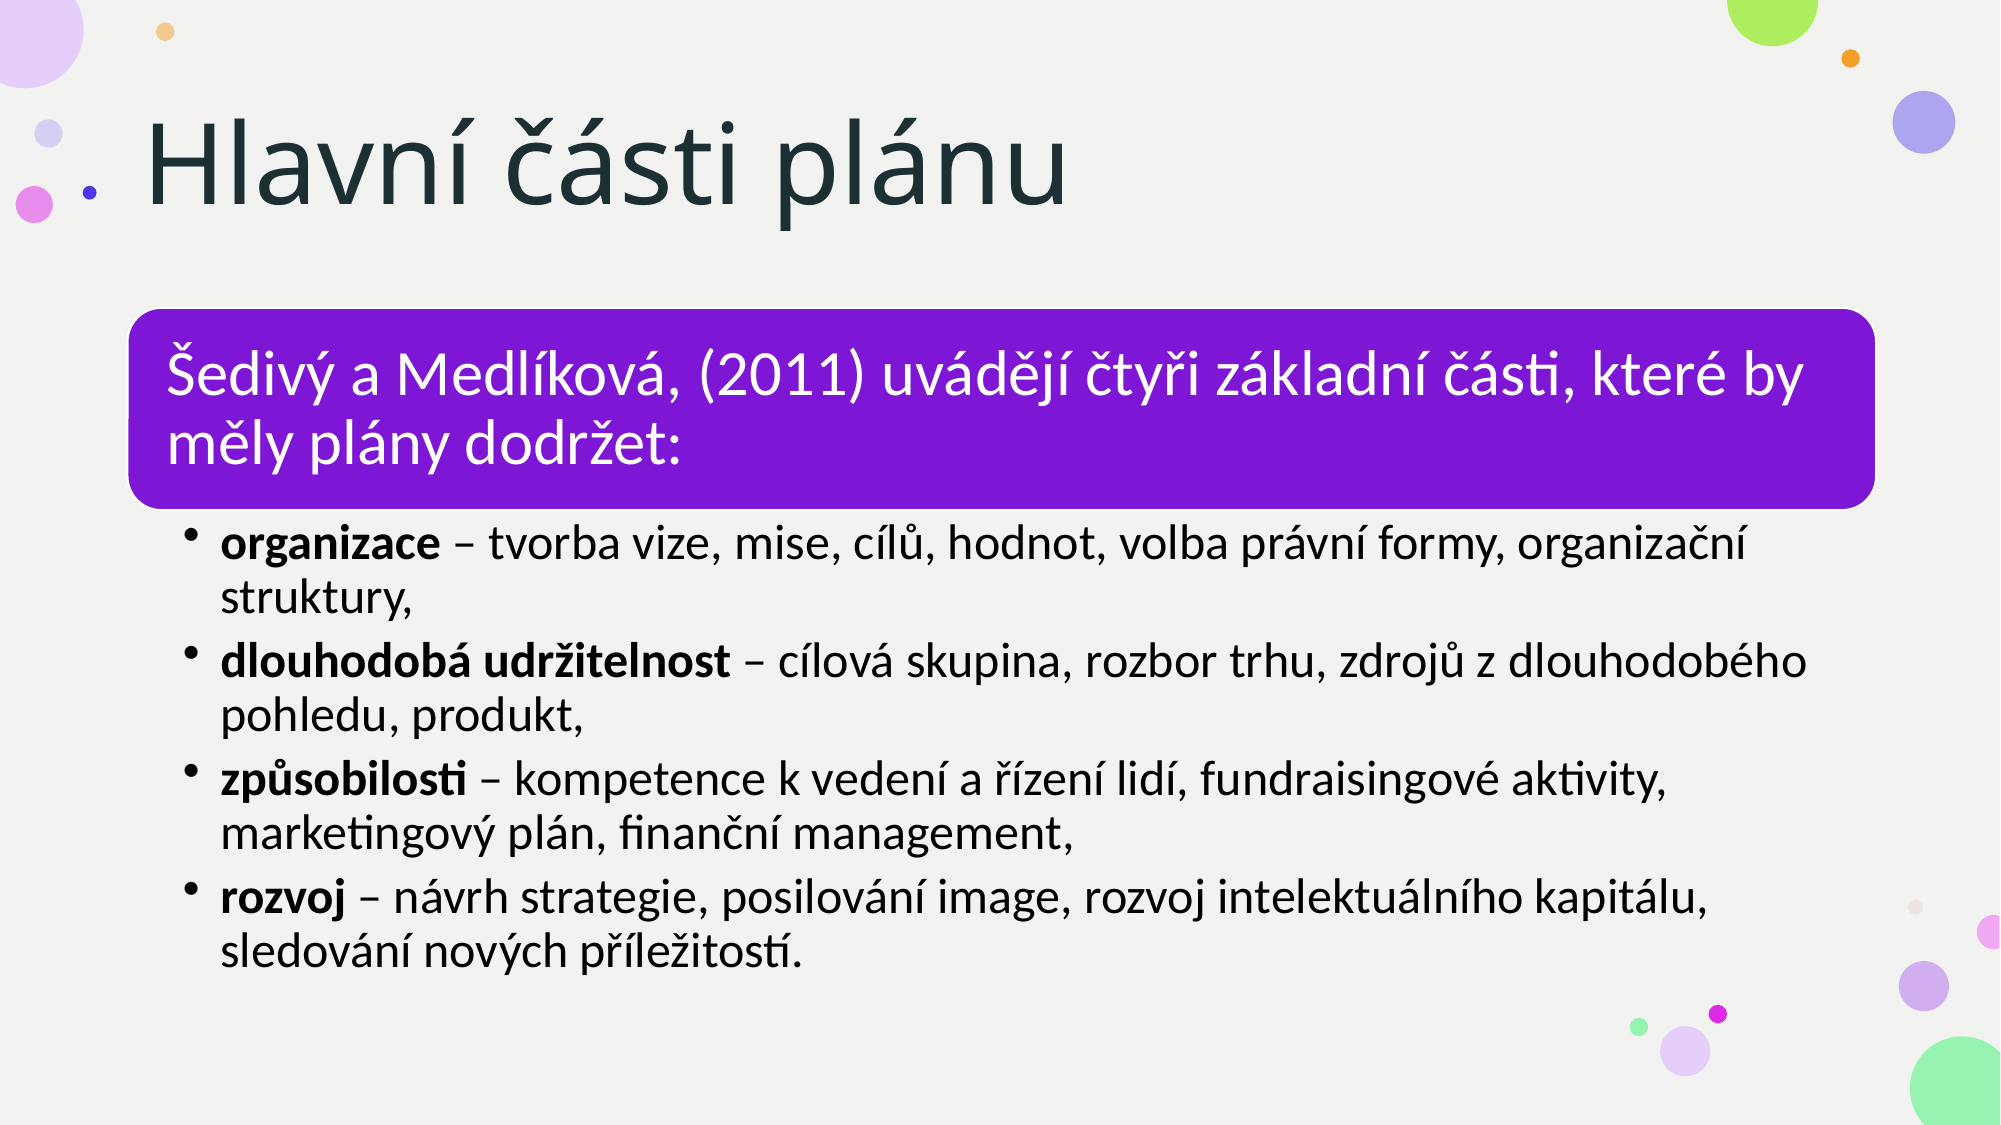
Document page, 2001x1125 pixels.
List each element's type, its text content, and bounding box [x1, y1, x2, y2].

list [127, 299, 1877, 1014]
title Hlavní části plánu [127, 59, 1877, 278]
